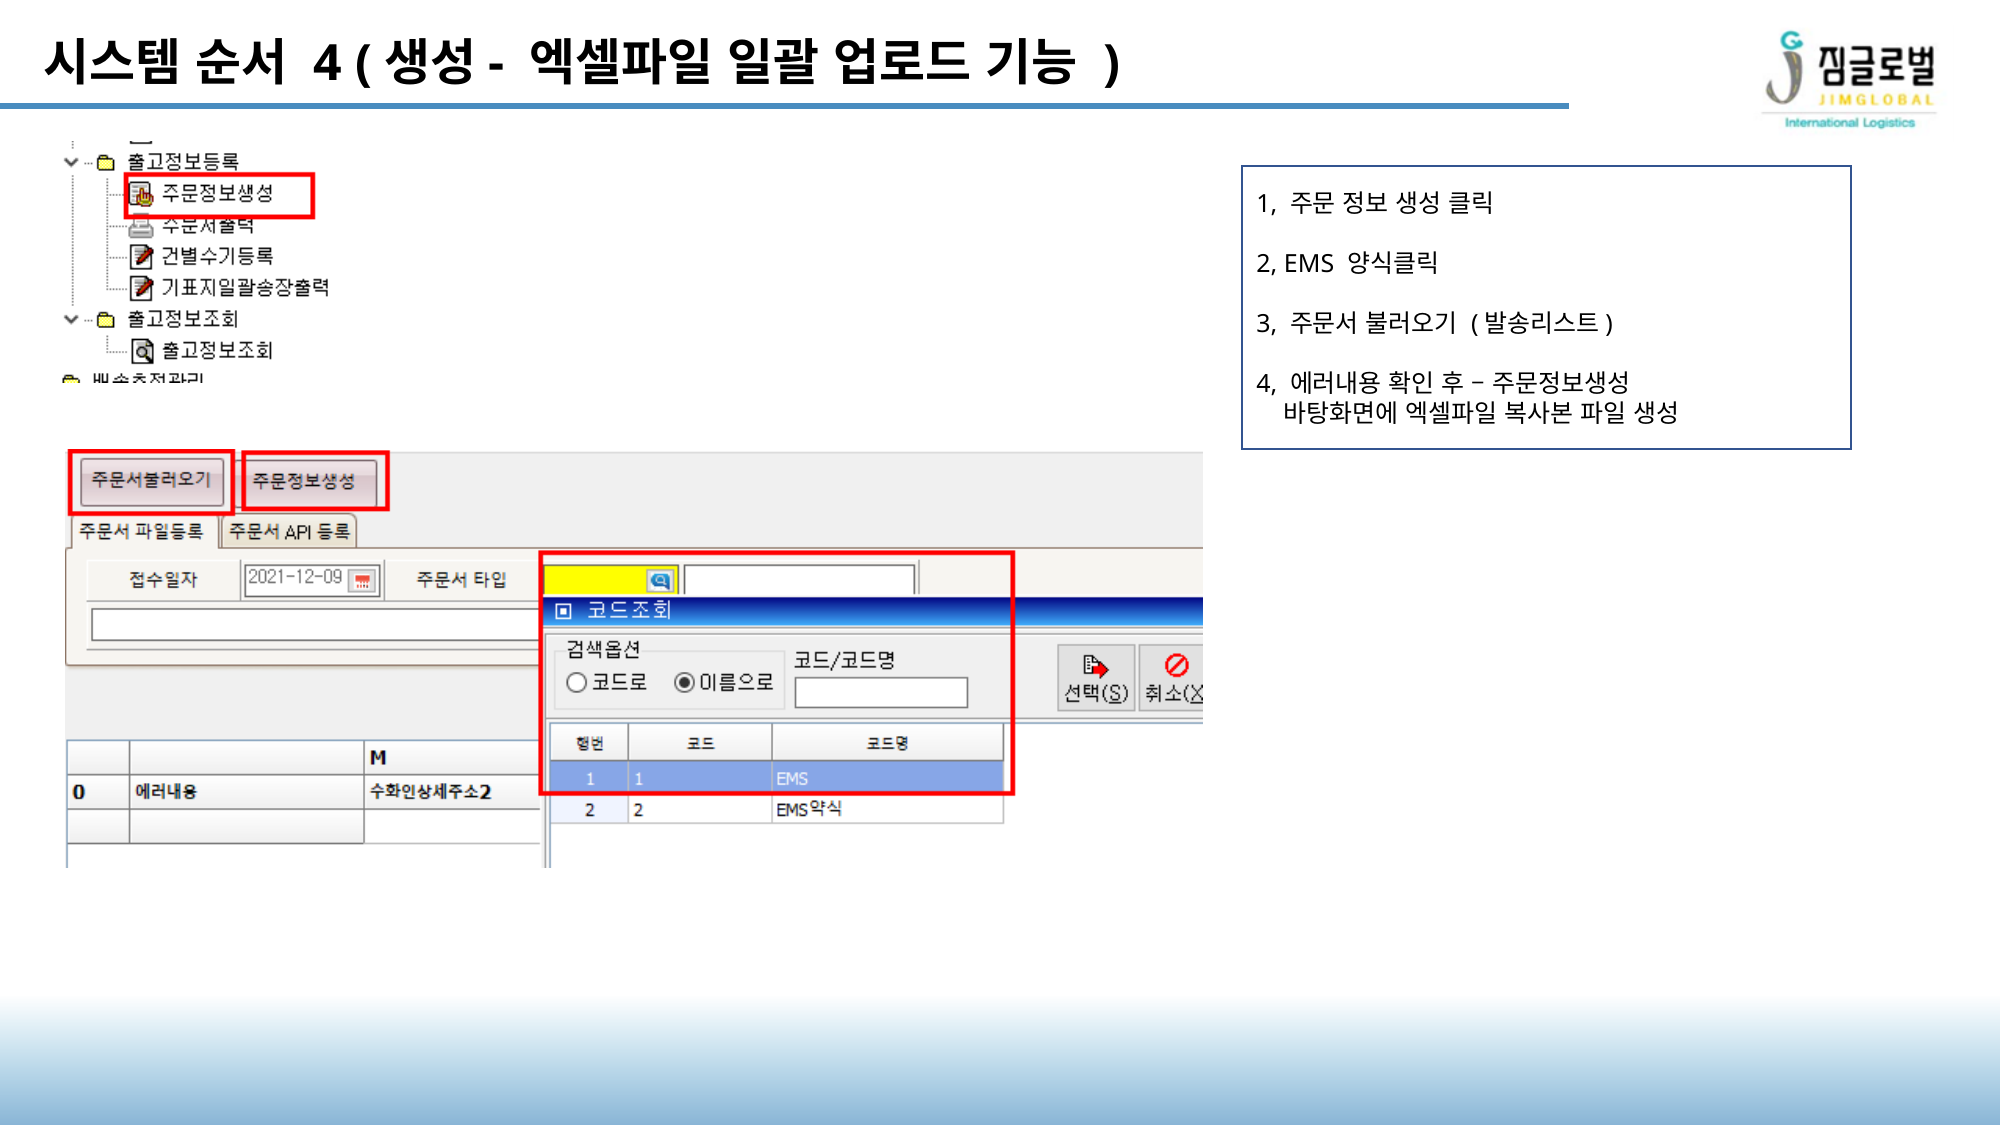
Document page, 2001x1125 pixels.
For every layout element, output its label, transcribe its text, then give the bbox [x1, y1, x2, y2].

text_box 1, 주문 정보 생성 클릭 2, EMS 양식클릭 3, 주문서 불러오기 (발송리스트) 4, 에러내용 확인 후 – 주문정보생성 바탕화면에 엑셀파일 복사본 파일 생성 [1241, 165, 1852, 450]
picture [55, 141, 386, 383]
text_box [0, 834, 2000, 1125]
text_box 시스템 순서 4 (생성- 엑셀파일 일괄 업로드 기능 ) [29, 23, 1184, 98]
picture [65, 449, 1203, 869]
picture [1748, 25, 1954, 142]
